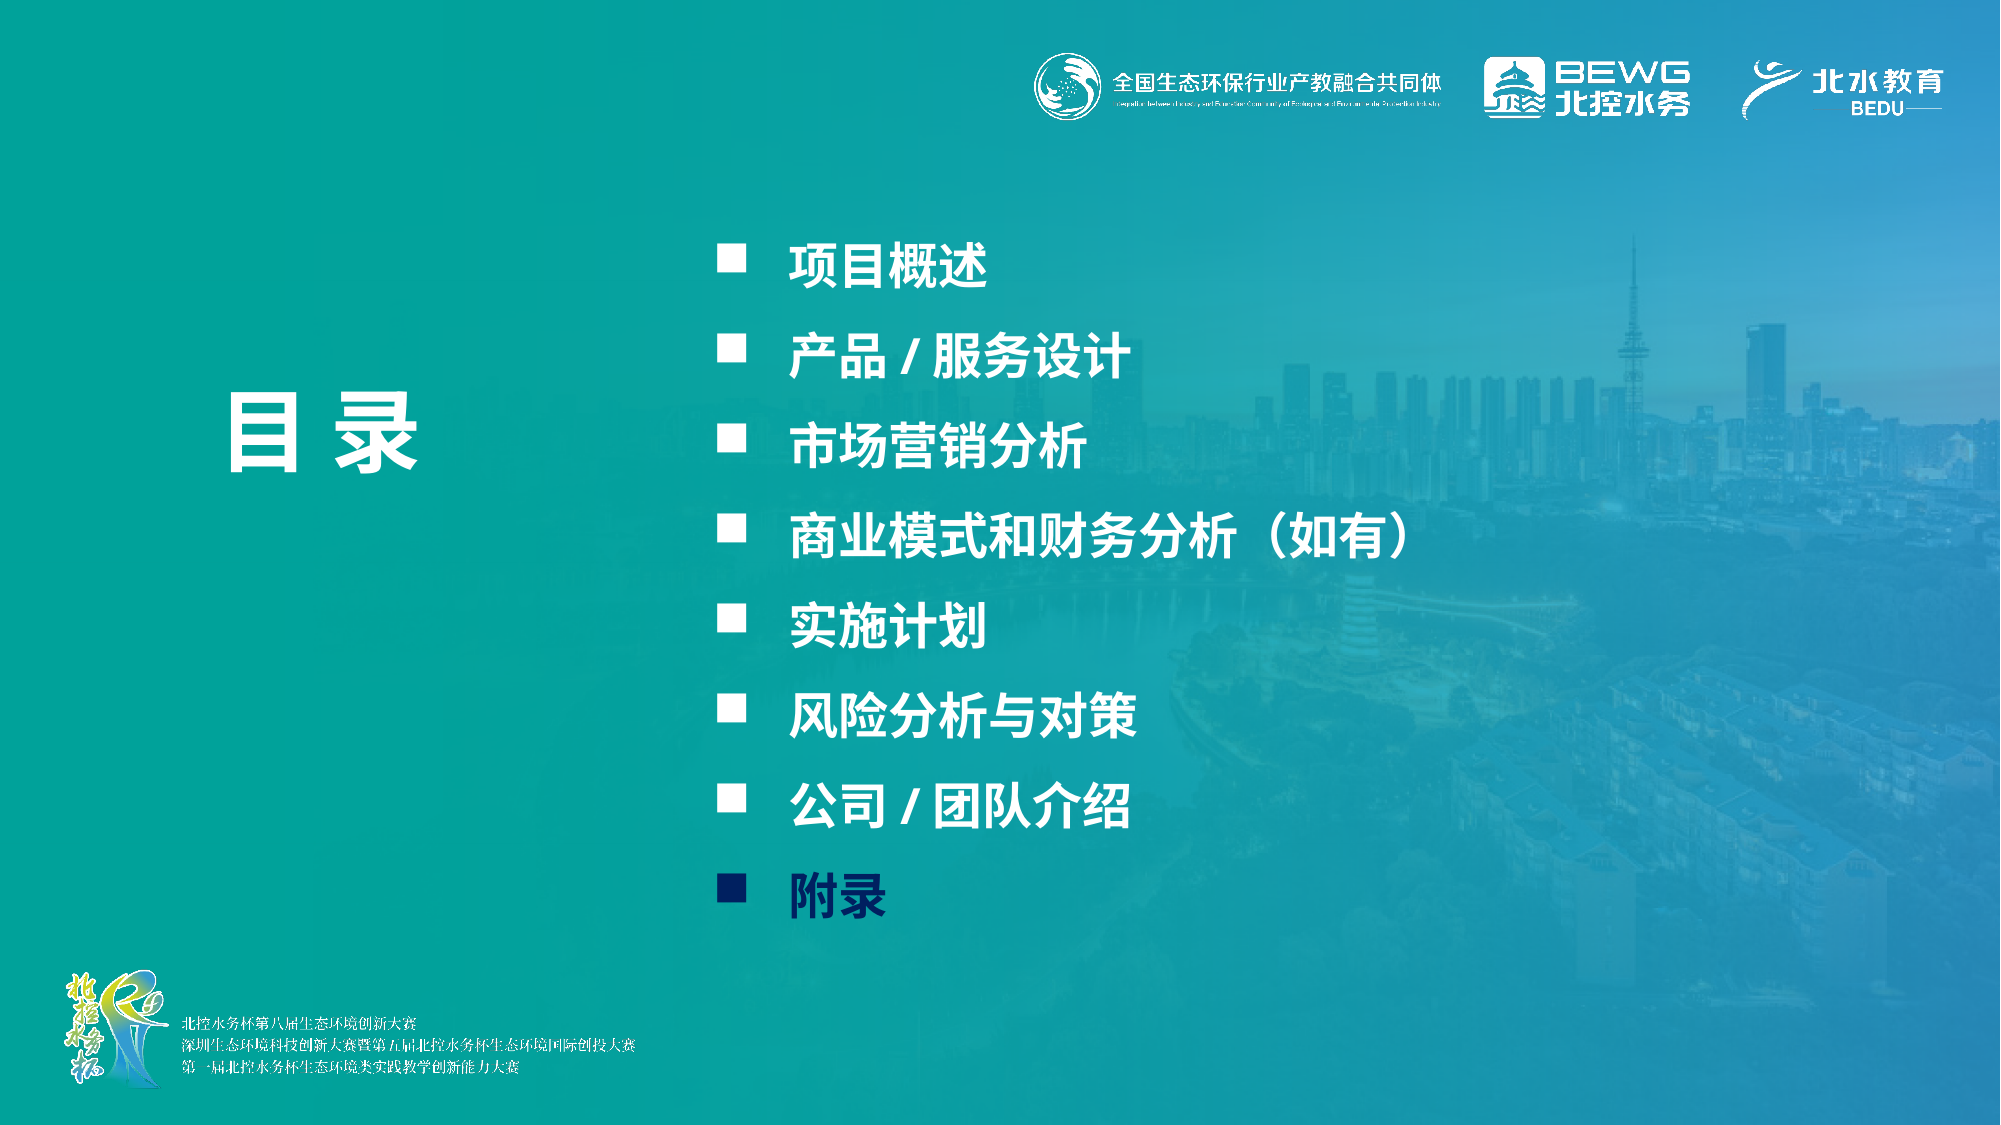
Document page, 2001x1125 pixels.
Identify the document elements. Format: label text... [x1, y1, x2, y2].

picture [0, 0, 2000, 1125]
text_box 项目概述 产品/服务设计 市场营销分析 商业模式和财务分析（如有） 实施计划 风险分析与对策 公司/团队介绍 附录 [698, 196, 1453, 932]
text_box 目 录 [203, 311, 438, 491]
